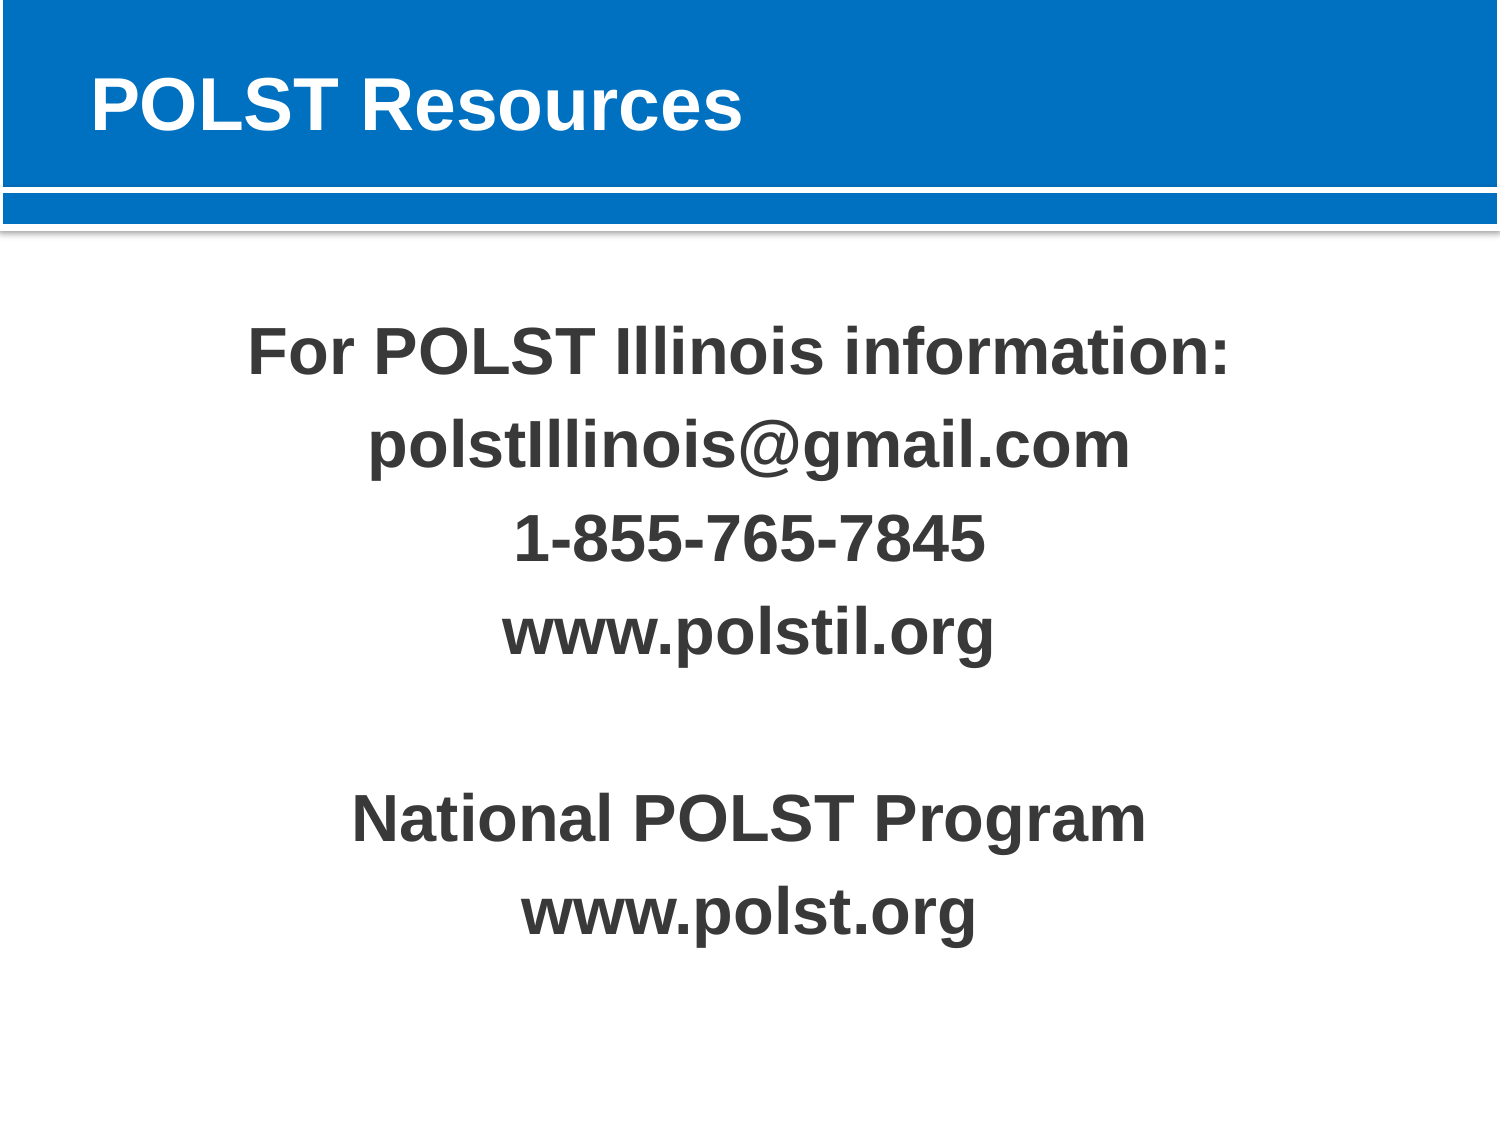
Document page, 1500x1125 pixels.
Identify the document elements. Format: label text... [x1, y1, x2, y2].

list For POLST Illinois information: polstIllinois@gmail.com 1-855-765-7845 www.polstil.org National POLST Program www.polst.org [75, 299, 1425, 1043]
title POLST Resources [75, 6, 1425, 195]
